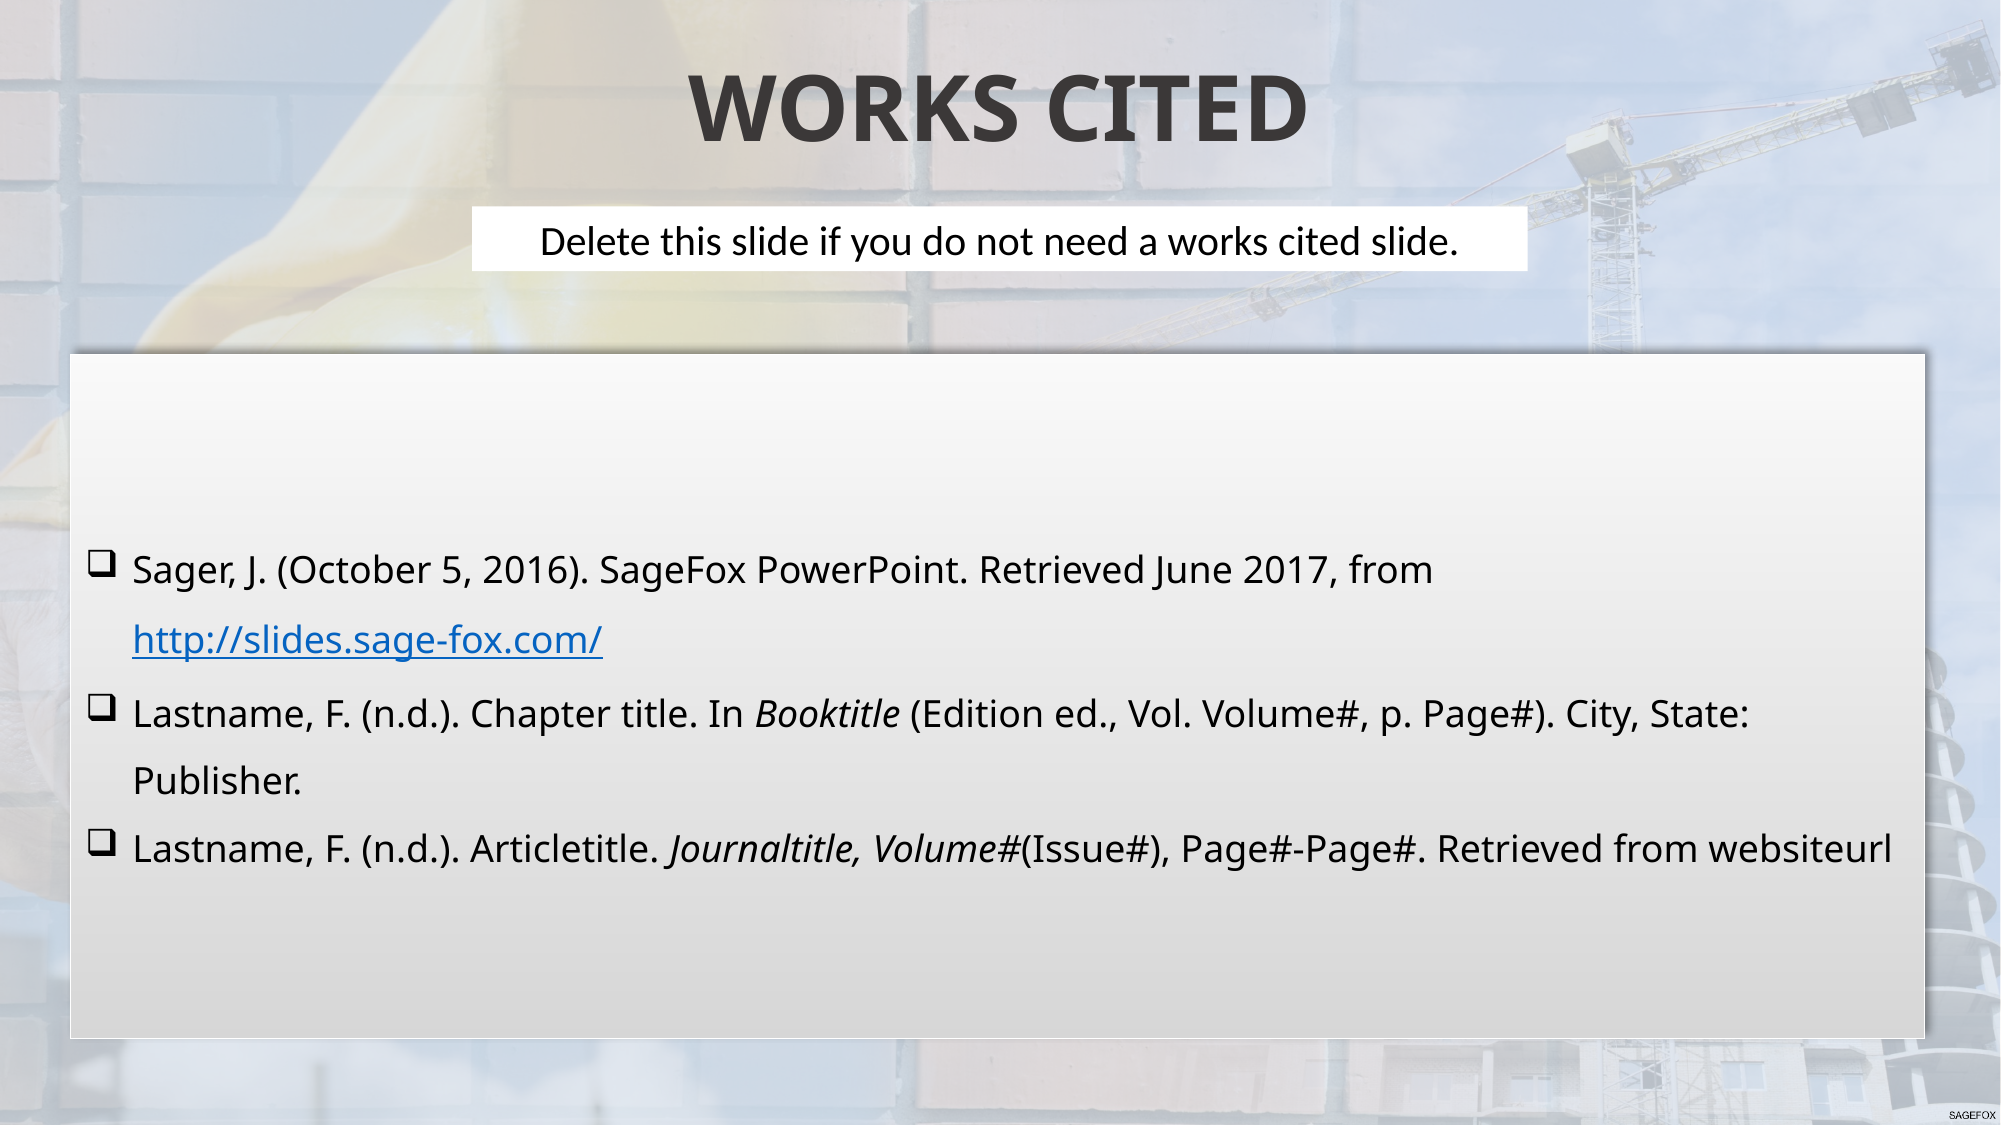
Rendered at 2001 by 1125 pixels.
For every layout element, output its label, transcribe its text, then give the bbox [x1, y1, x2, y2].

picture [1925, 0, 2001, 1125]
text_box Delete this slide if you do not need a works cited slide. [472, 206, 1528, 272]
text_box Sager, J. (October 5, 2016). SageFox PowerPoint. Retrieved June 2017, from http://slides.sage-fox.com/ Lastname, F. (n.d.). Chapter title. In Booktitle (Edition ed., Vol. Volume#, p. Page#). City, State: Publisher. Lastname, F. (n.d.). Articletitle. Journaltitle, Volume#(Issue#), Page#-Page#. Retrieved from websiteurl [70, 354, 1925, 1039]
text_box WORKS CITED [548, 42, 1452, 167]
